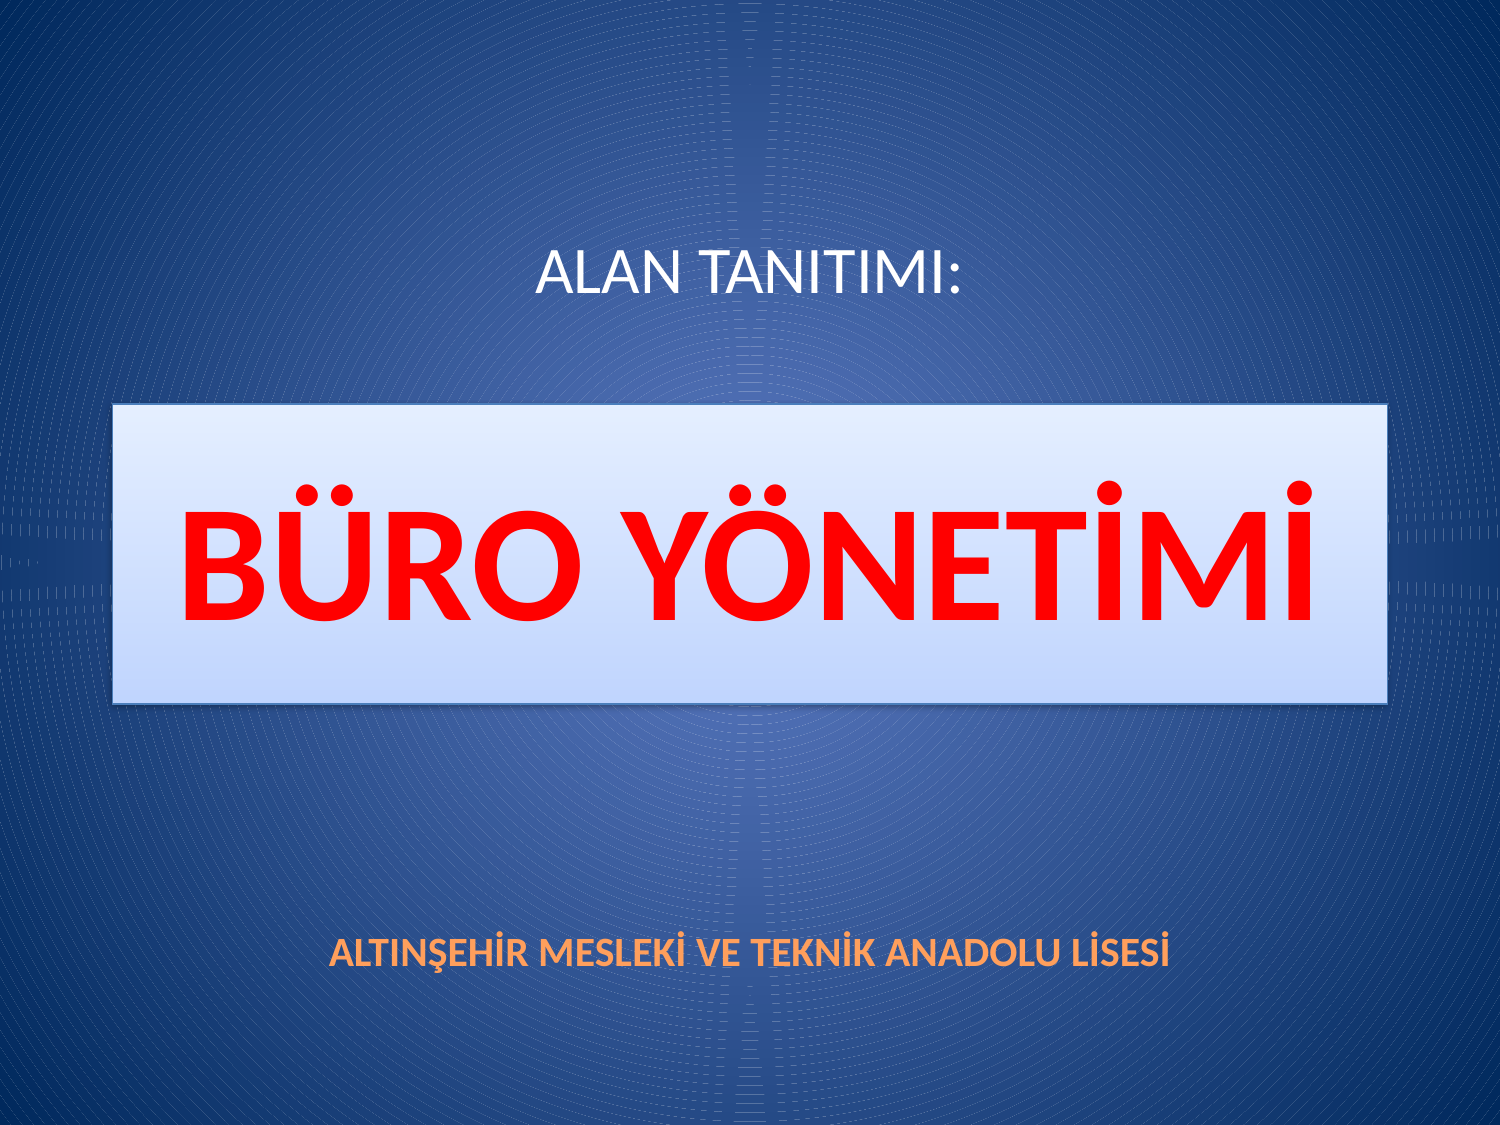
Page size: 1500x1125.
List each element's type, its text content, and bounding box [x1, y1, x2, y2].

text_box ALAN TANITIMI: [520, 219, 980, 315]
title BÜRO YÖNETİMİ [112, 403, 1388, 705]
text_box ALTINŞEHİR MESLEKİ VE TEKNİK ANADOLU LİSESİ [283, 916, 1217, 982]
